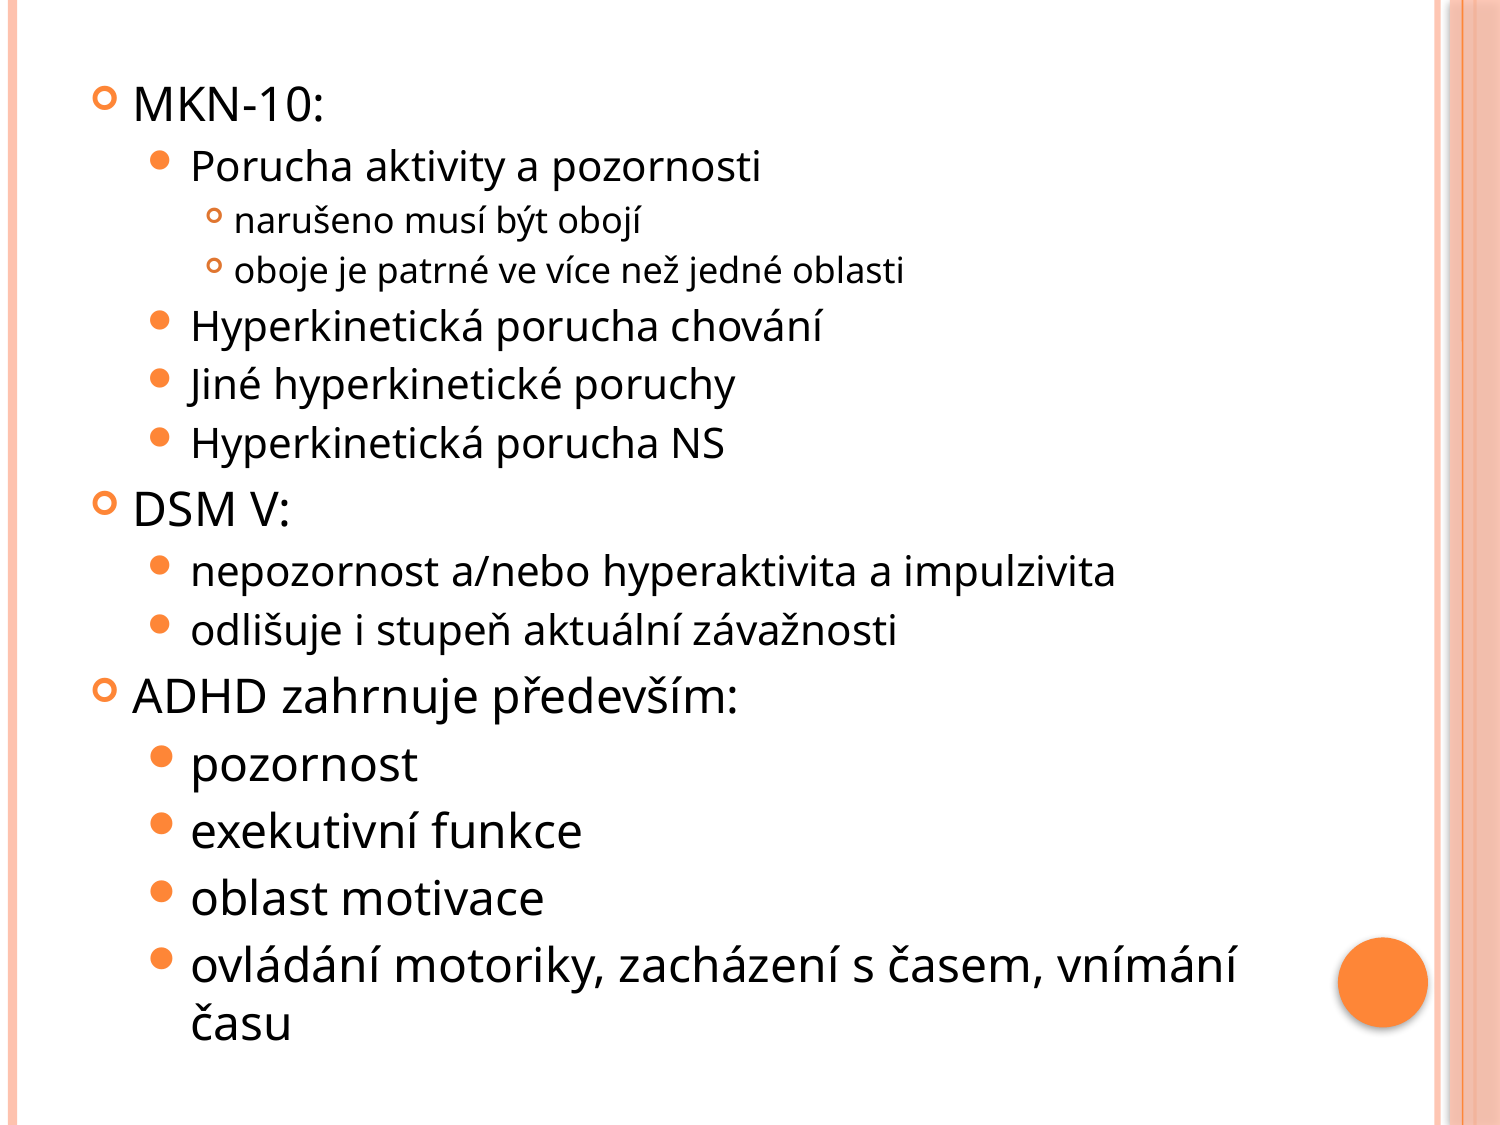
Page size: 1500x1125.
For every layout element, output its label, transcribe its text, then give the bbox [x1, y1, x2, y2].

list MKN-10: Porucha aktivity a pozornosti narušeno musí být obojí oboje je patrné ve více než jedné oblasti Hyperkinetická porucha chování Jiné hyperkinetické poruchy Hyperkinetická porucha NS DSM V: nepozornost a/nebo hyperaktivita a impulzivita odlišuje i stupeň aktuální závažnosti ADHD zahrnuje především: pozornost exekutivní funkce oblast motivace ovládání motoriky, zacházení s časem, vnímání času [75, 66, 1300, 1062]
